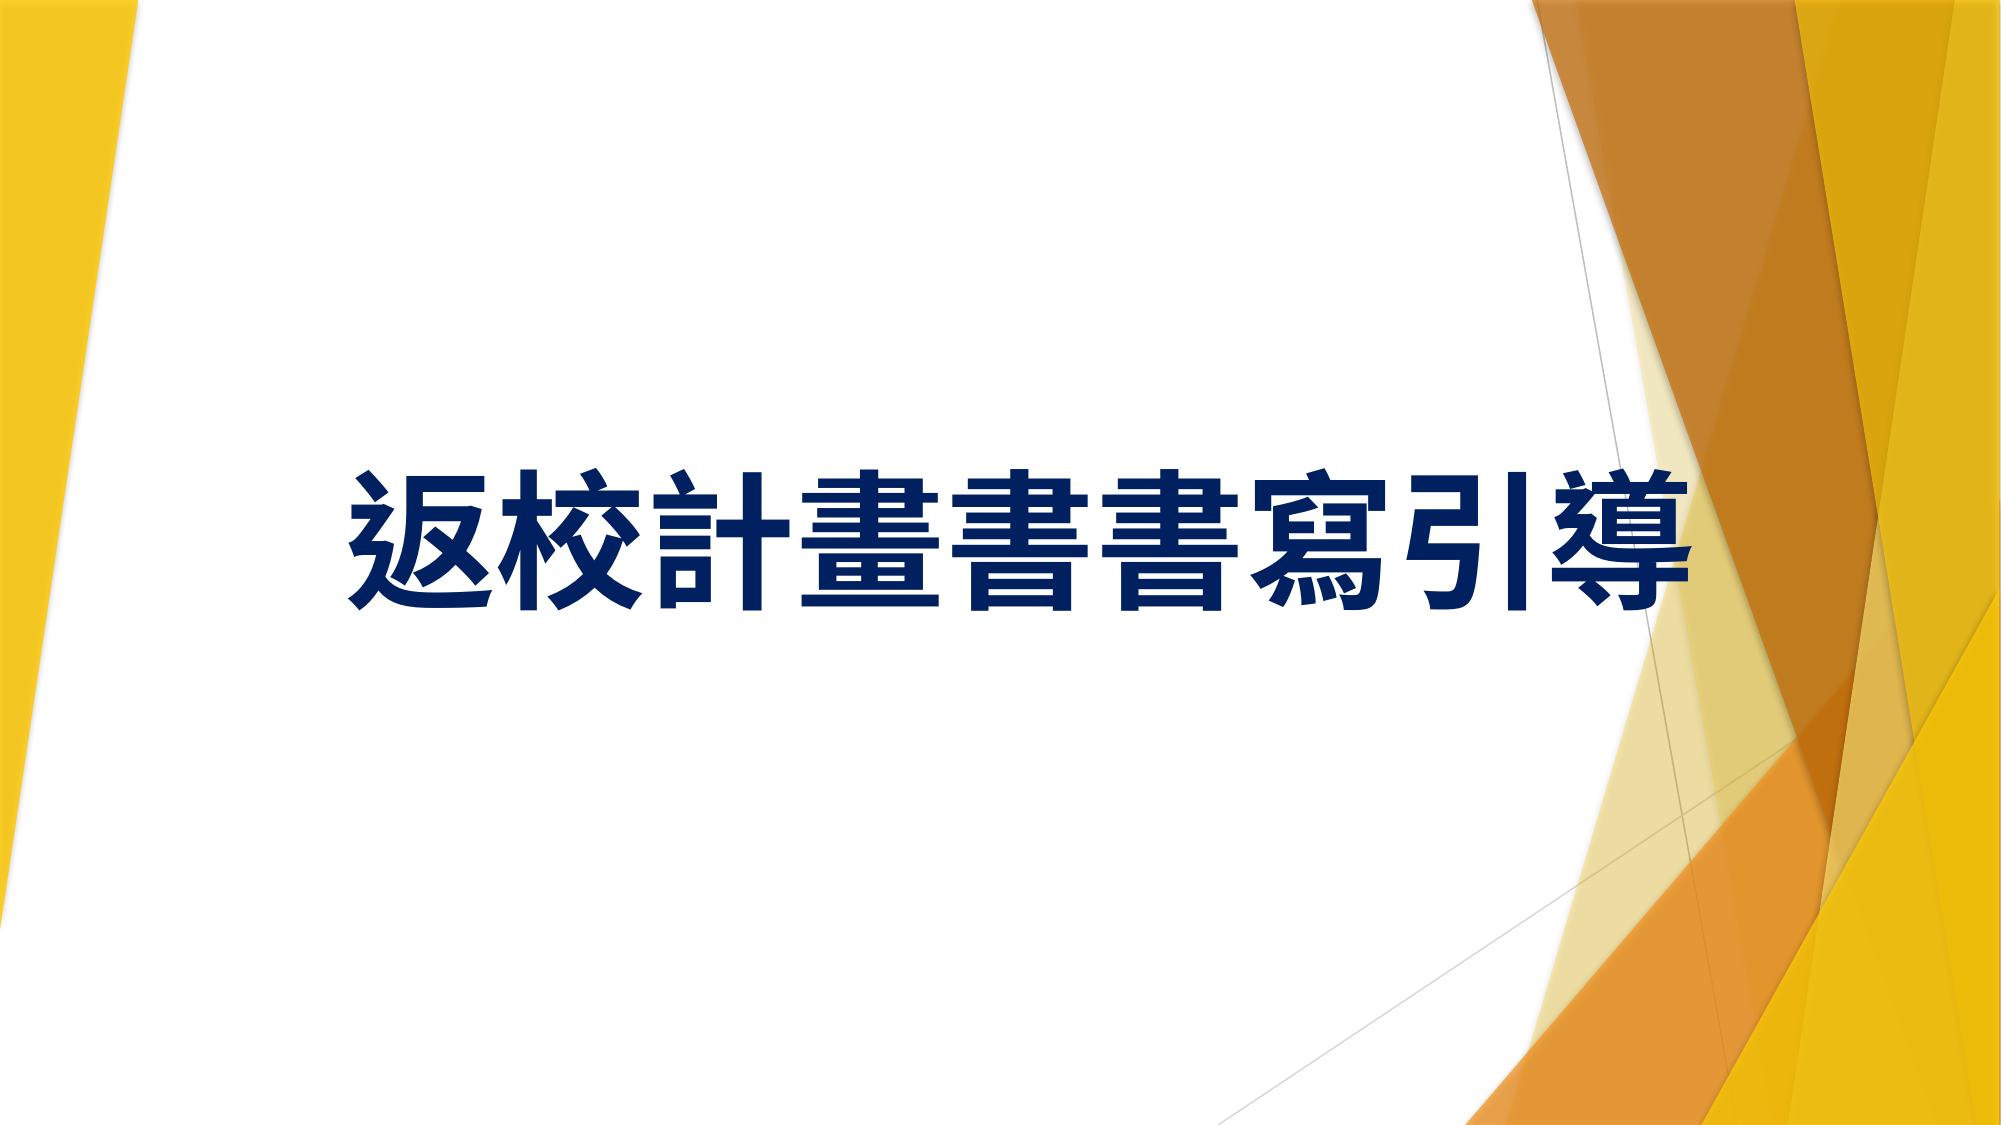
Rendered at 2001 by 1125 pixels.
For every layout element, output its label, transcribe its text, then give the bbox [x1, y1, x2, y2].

title 返校計畫書書寫引導 [210, 425, 1711, 636]
